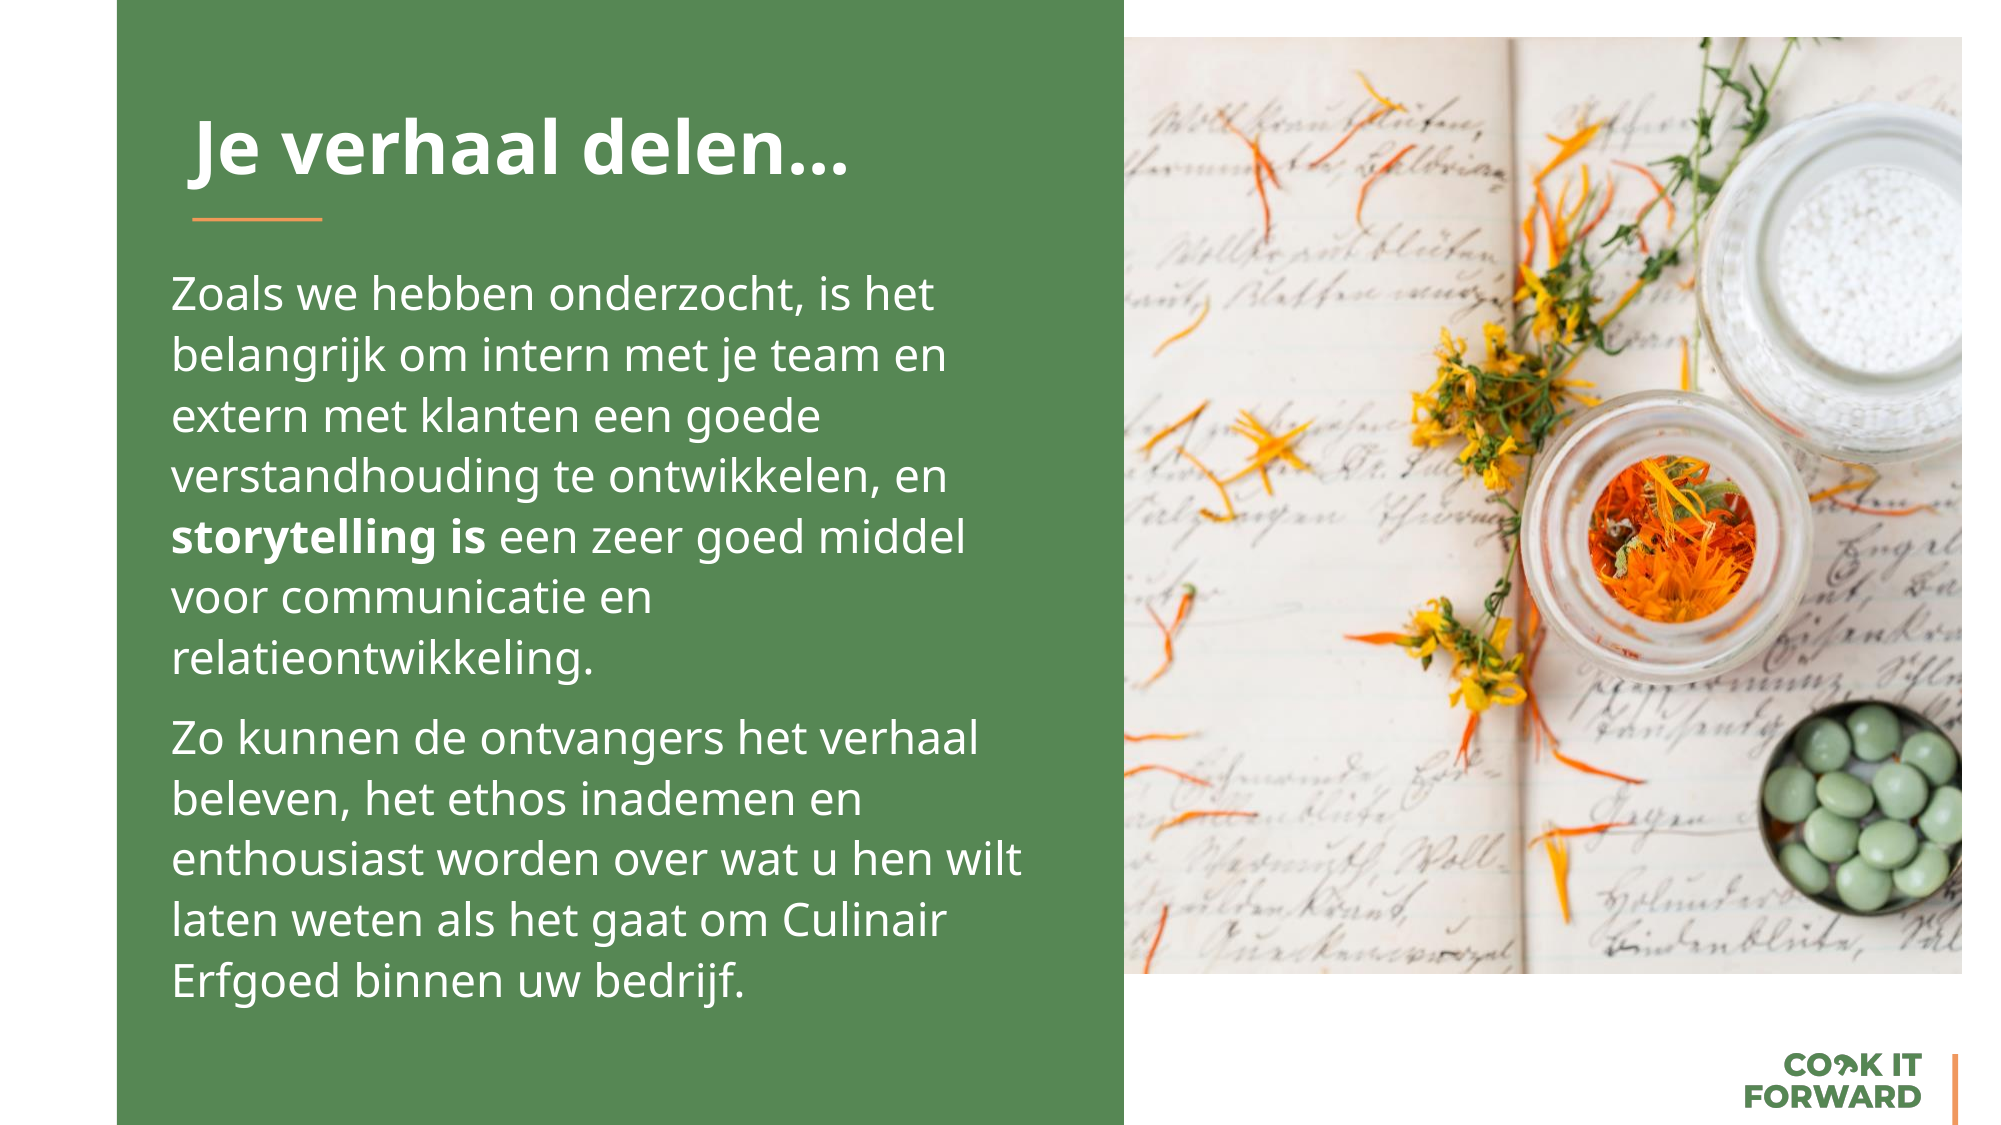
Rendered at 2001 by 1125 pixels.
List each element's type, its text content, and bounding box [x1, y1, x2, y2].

picture [1123, 37, 1962, 974]
list Je verhaal delen... [178, 103, 1040, 199]
list Zoals we hebben onderzocht, is het belangrijk om intern met je team en extern met klanten een goede verstandhouding te ontwikkelen, en storytelling is een zeer goed middel voor communicatie en relatieontwikkeling. Zo kunnen de ontvangers het verhaal beleven, het ethos inademen en enthousiast worden over wat u hen wilt laten weten als het gaat om Culinair Erfgoed binnen uw bedrijf. [121, 251, 1076, 1022]
picture [1745, 1053, 1922, 1108]
